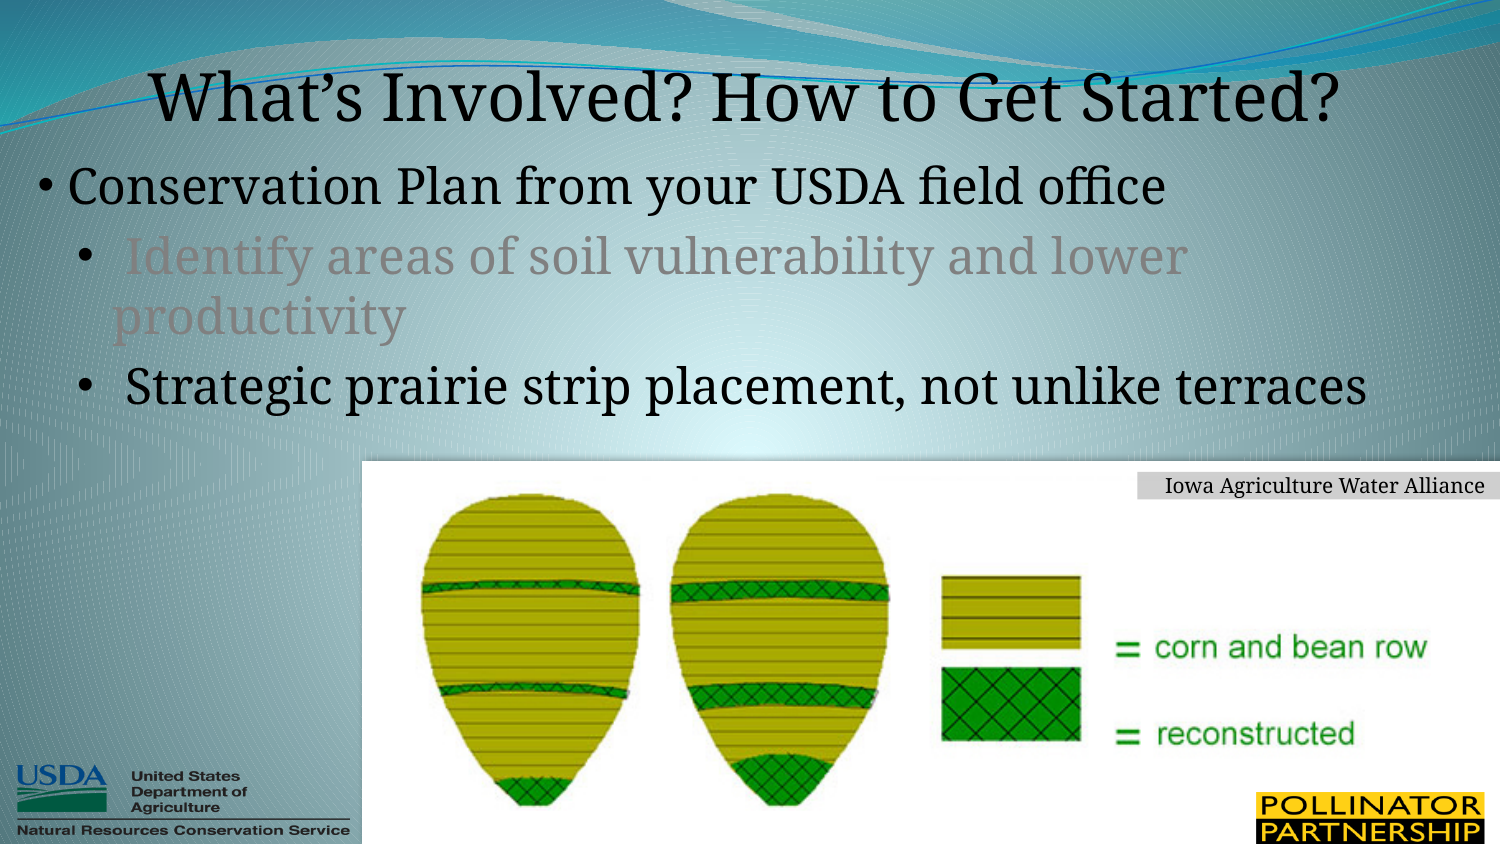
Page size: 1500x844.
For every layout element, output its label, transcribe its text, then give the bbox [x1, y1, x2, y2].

text_box What’s Involved? How to Get Started? [0, 46, 1500, 225]
picture [16, 764, 351, 835]
text_box Conservation Plan from your USDA field office Identify areas of soil vulnerability and lower productivity Strategic prairie strip placement, not unlike terraces [37, 225, 1450, 644]
picture [362, 461, 1500, 844]
